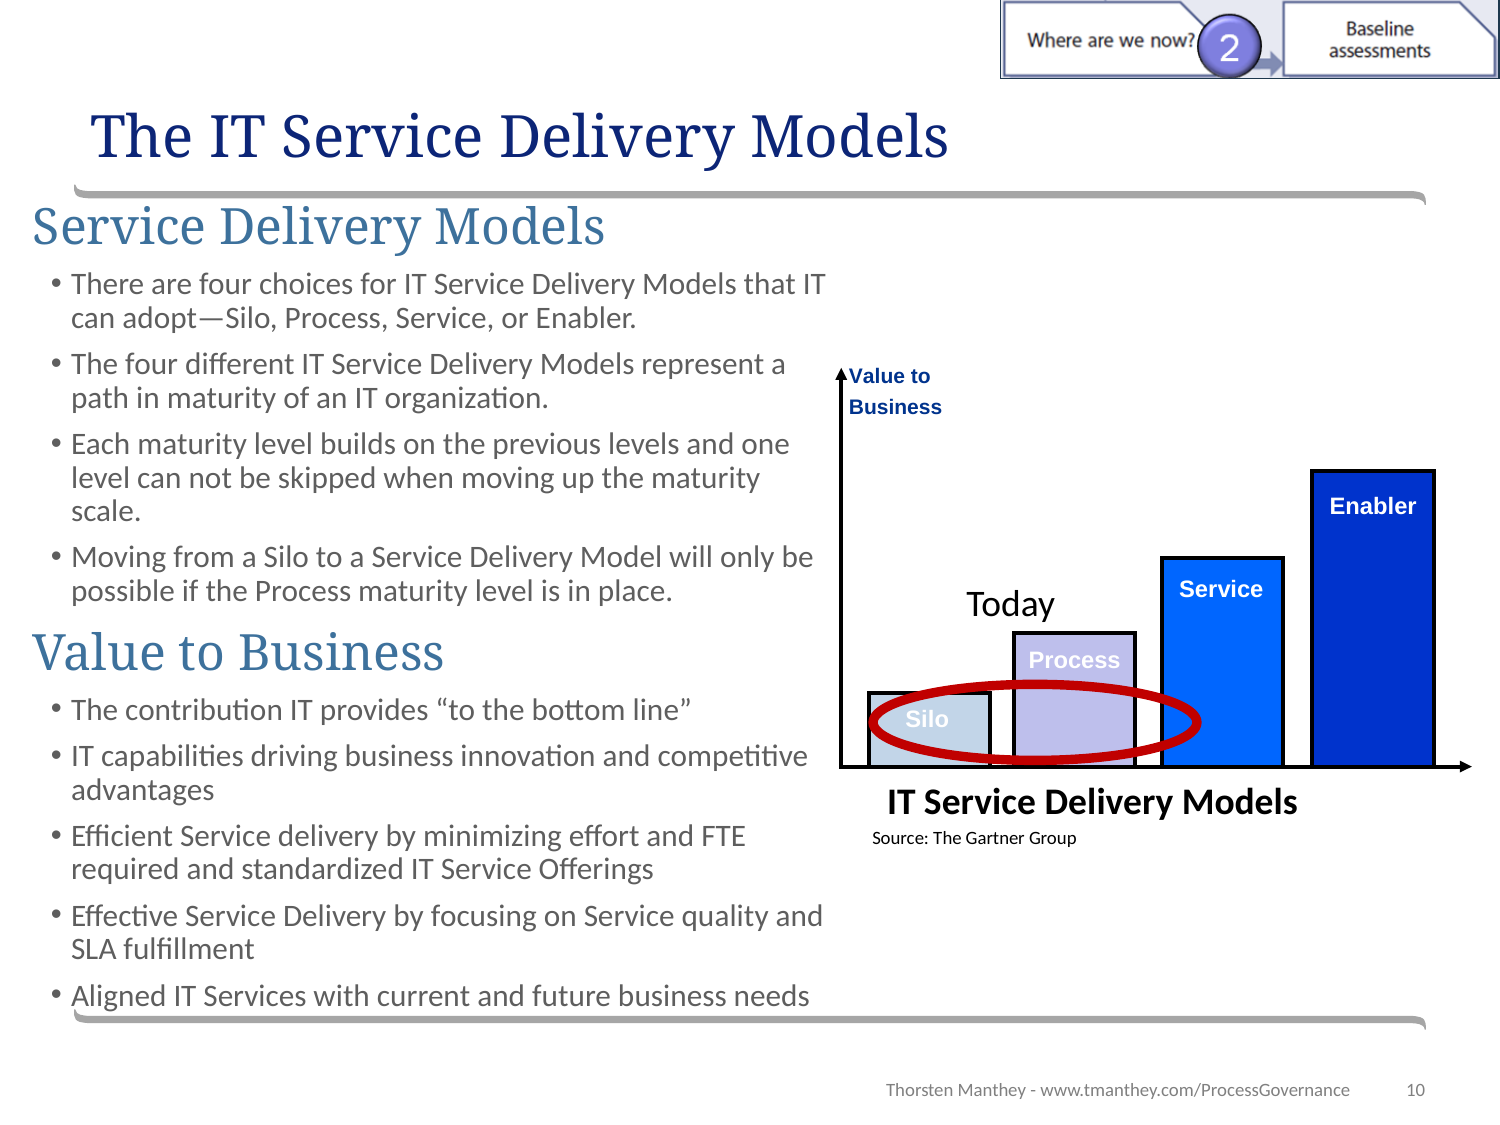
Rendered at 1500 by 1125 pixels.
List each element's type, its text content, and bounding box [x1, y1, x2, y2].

slide_number 10 [1362, 1077, 1425, 1100]
text_box IT Service Delivery Models [872, 785, 1314, 830]
picture [832, 365, 1476, 777]
text_box Source: The Gartner Group [857, 818, 1092, 856]
title The IT Service Delivery Models [75, 11, 1425, 177]
list Service Delivery Models There are four choices for IT Service Delivery Models that IT can adopt—Silo, Process, Service, or Enabler. The four different IT Service Delivery Models represent a path in maturity of an IT organization. Each maturity level builds on the previous levels and one level can not be skipped when moving up the maturity scale. Moving from a Silo to a Service Delivery Model will only be possible if the Process maturity level is in place. Value to Business The contribution IT provides “to the bottom line” IT capabilities driving business innovation and competitive advantages Efficient Service delivery by minimizing effort and FTE required and standardized IT Service Offerings Effective Service Delivery by focusing on Service quality and SLA fulfillment Aligned IT Services with current and future business needs [17, 193, 849, 1026]
footer Thorsten Manthey - www.tmanthey.com/ProcessGovernance [512, 1077, 1350, 1100]
picture [1000, 0, 1499, 79]
